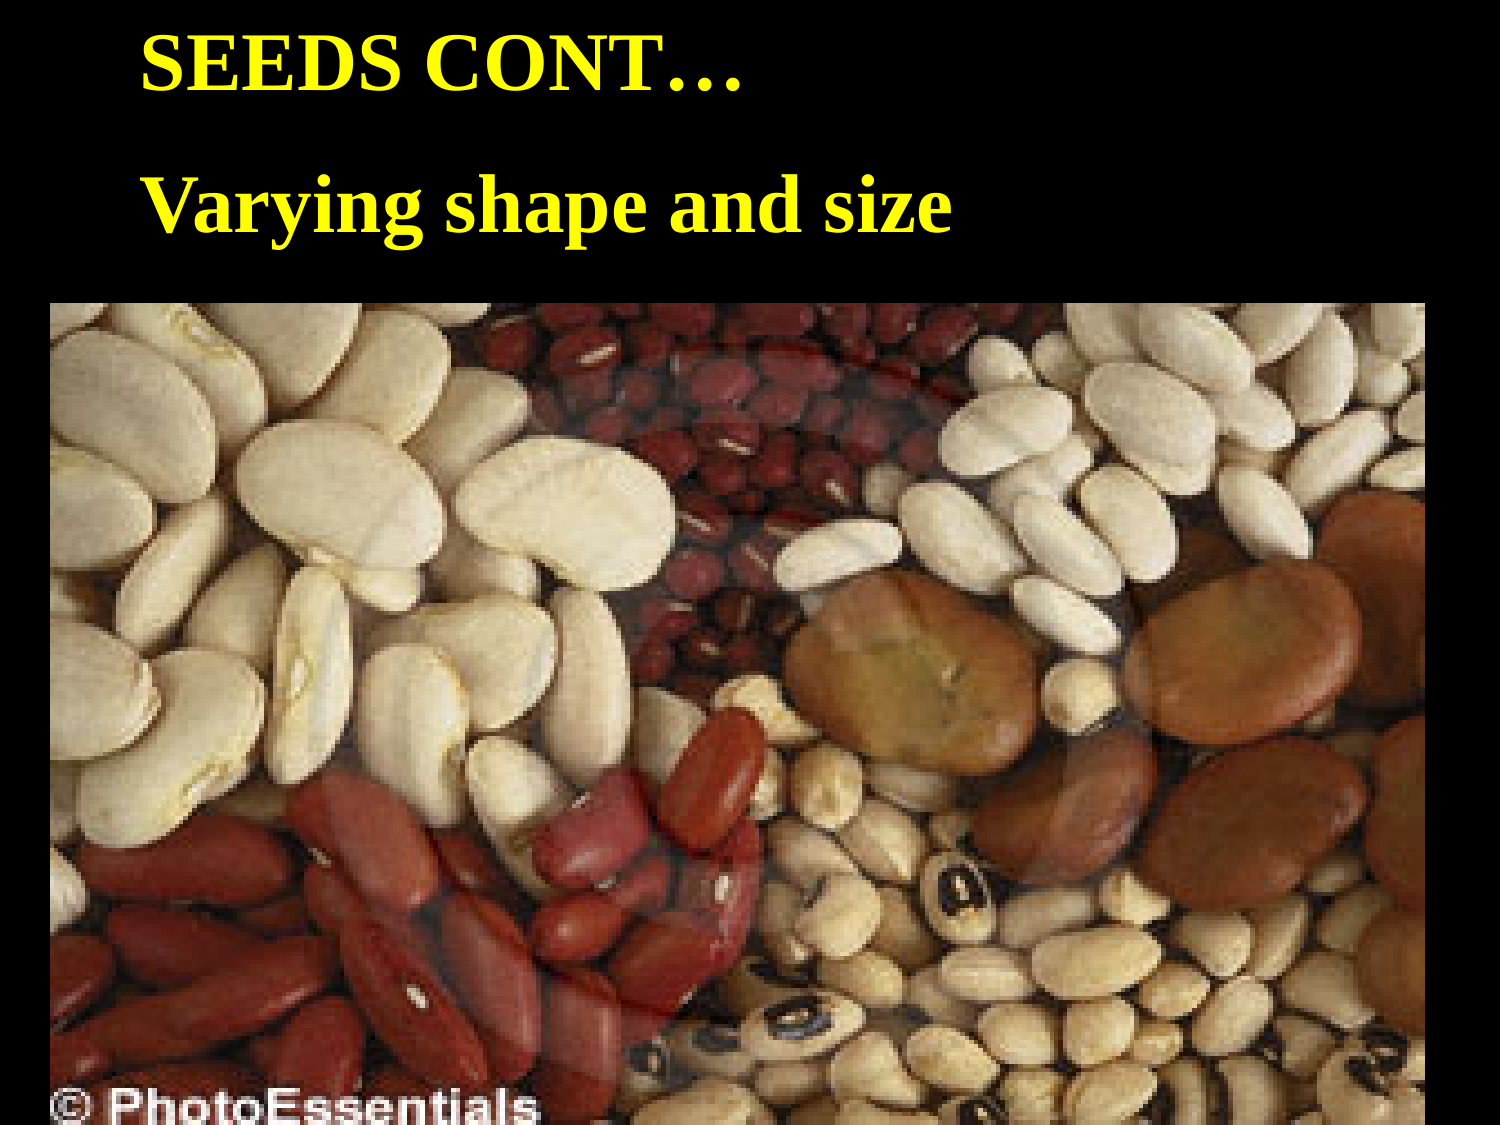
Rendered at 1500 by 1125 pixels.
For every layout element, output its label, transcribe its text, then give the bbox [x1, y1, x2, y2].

picture [49, 302, 1426, 1125]
text_box SEEDS CONT… Varying shape and size [125, 0, 1300, 301]
